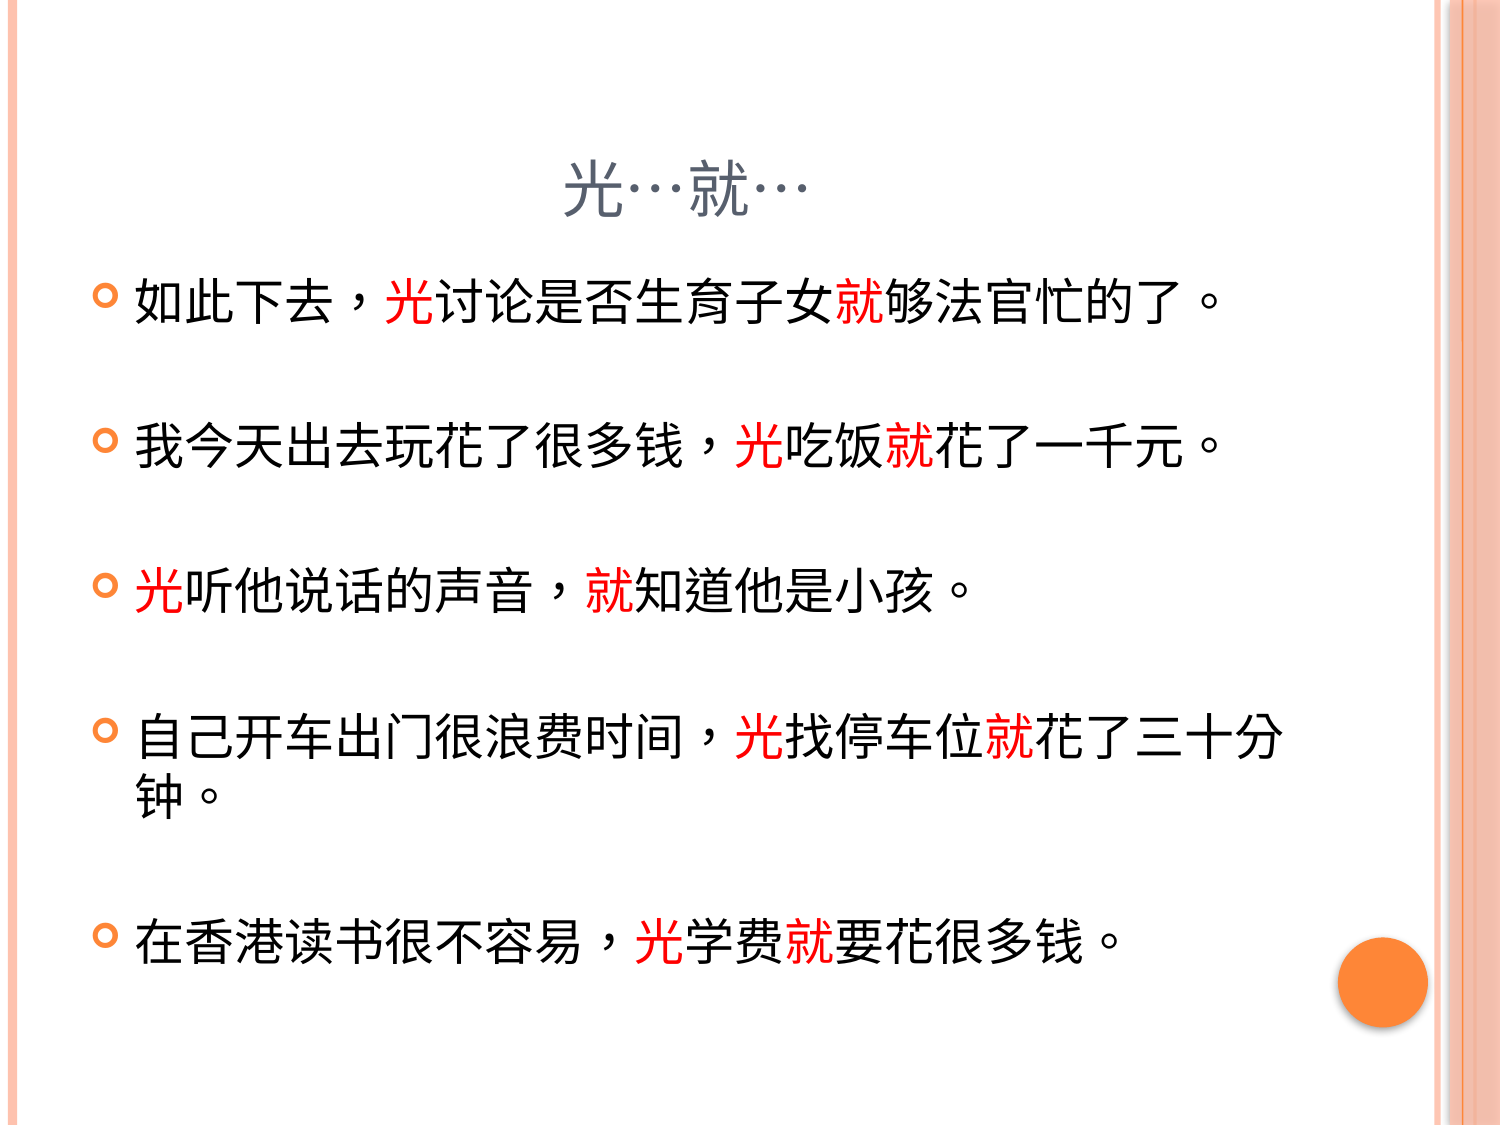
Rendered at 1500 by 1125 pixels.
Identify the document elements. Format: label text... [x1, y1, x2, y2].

list 如此下去，光讨论是否生育子女就够法官忙的了。 我今天出去玩花了很多钱，光吃饭就花了一千元。 光听他说话的声音，就知道他是小孩。 自己开车出门很浪费时间，光找停车位就花了三十分钟。 在香港读书很不容易，光学费就要花很多钱。 [75, 262, 1300, 1062]
title 光…就… [75, 45, 1300, 233]
